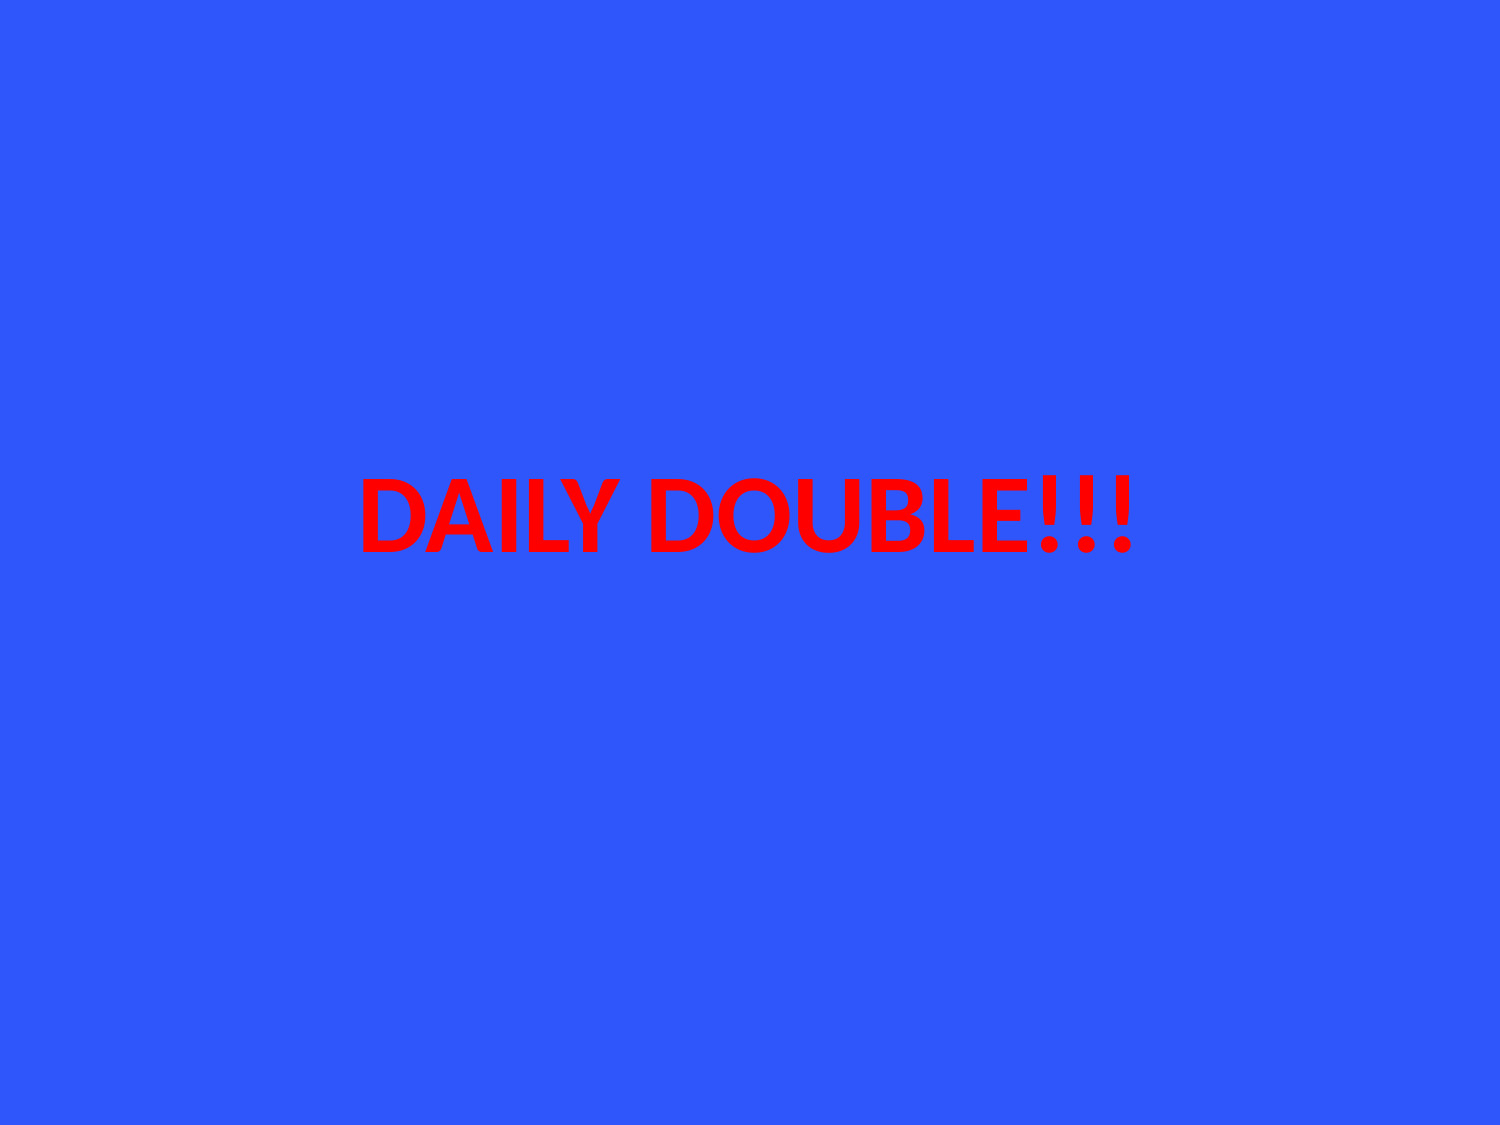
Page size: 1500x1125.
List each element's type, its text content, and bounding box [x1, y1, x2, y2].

list DAILY DOUBLE!!! [87, 299, 1413, 918]
